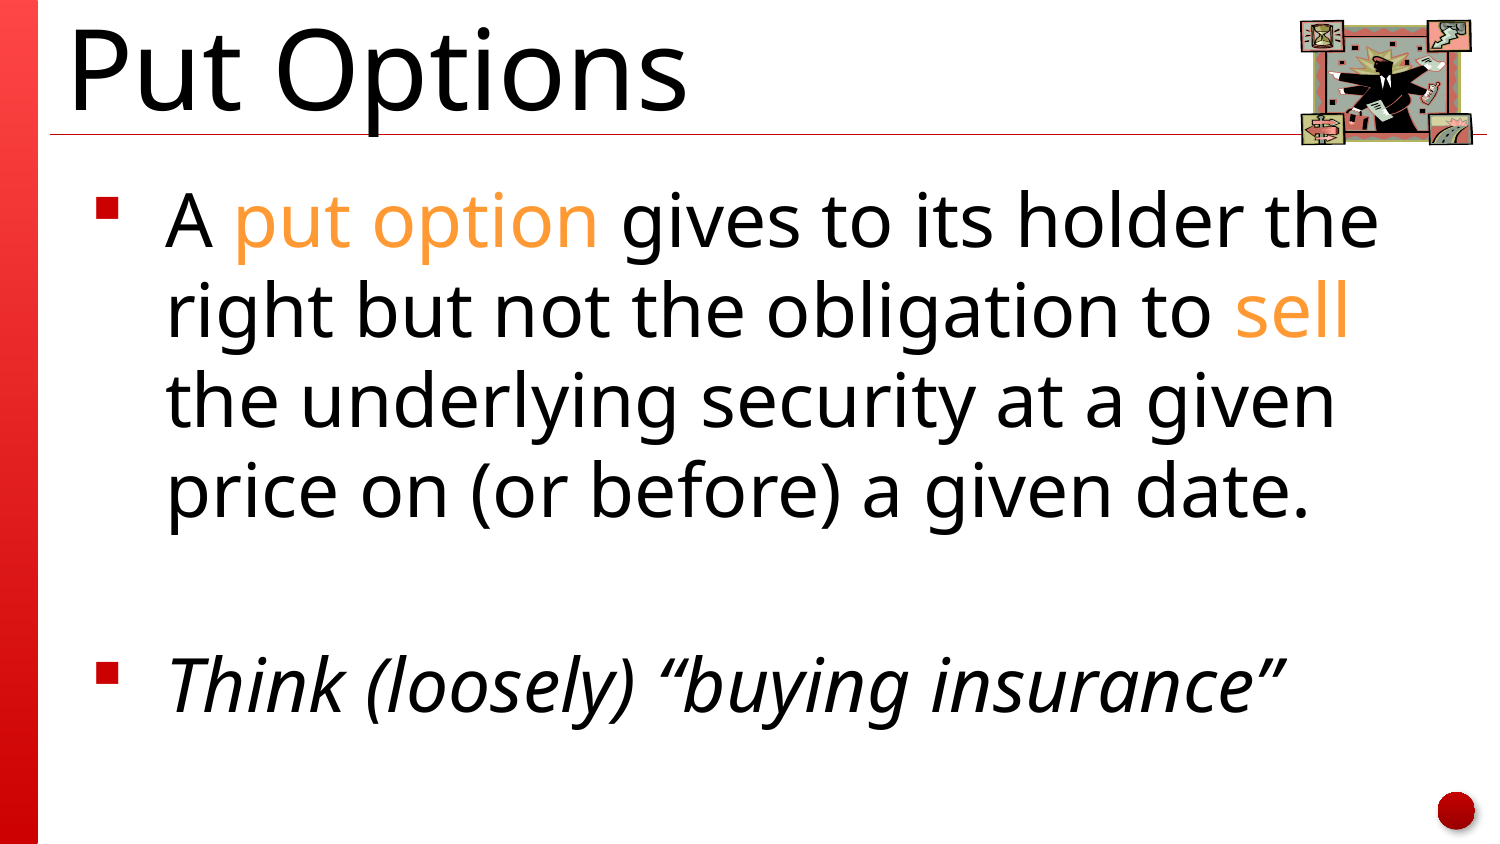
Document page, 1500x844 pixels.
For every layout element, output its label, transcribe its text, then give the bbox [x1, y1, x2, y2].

title Put Options [50, 9, 1488, 122]
list A put option gives to its holder the right but not the obligation to sell the underlying security at a given price on (or before) a given date. Think (loosely) “buying insurance” [75, 165, 1475, 816]
picture [1299, 18, 1476, 147]
text_box [1437, 792, 1476, 830]
